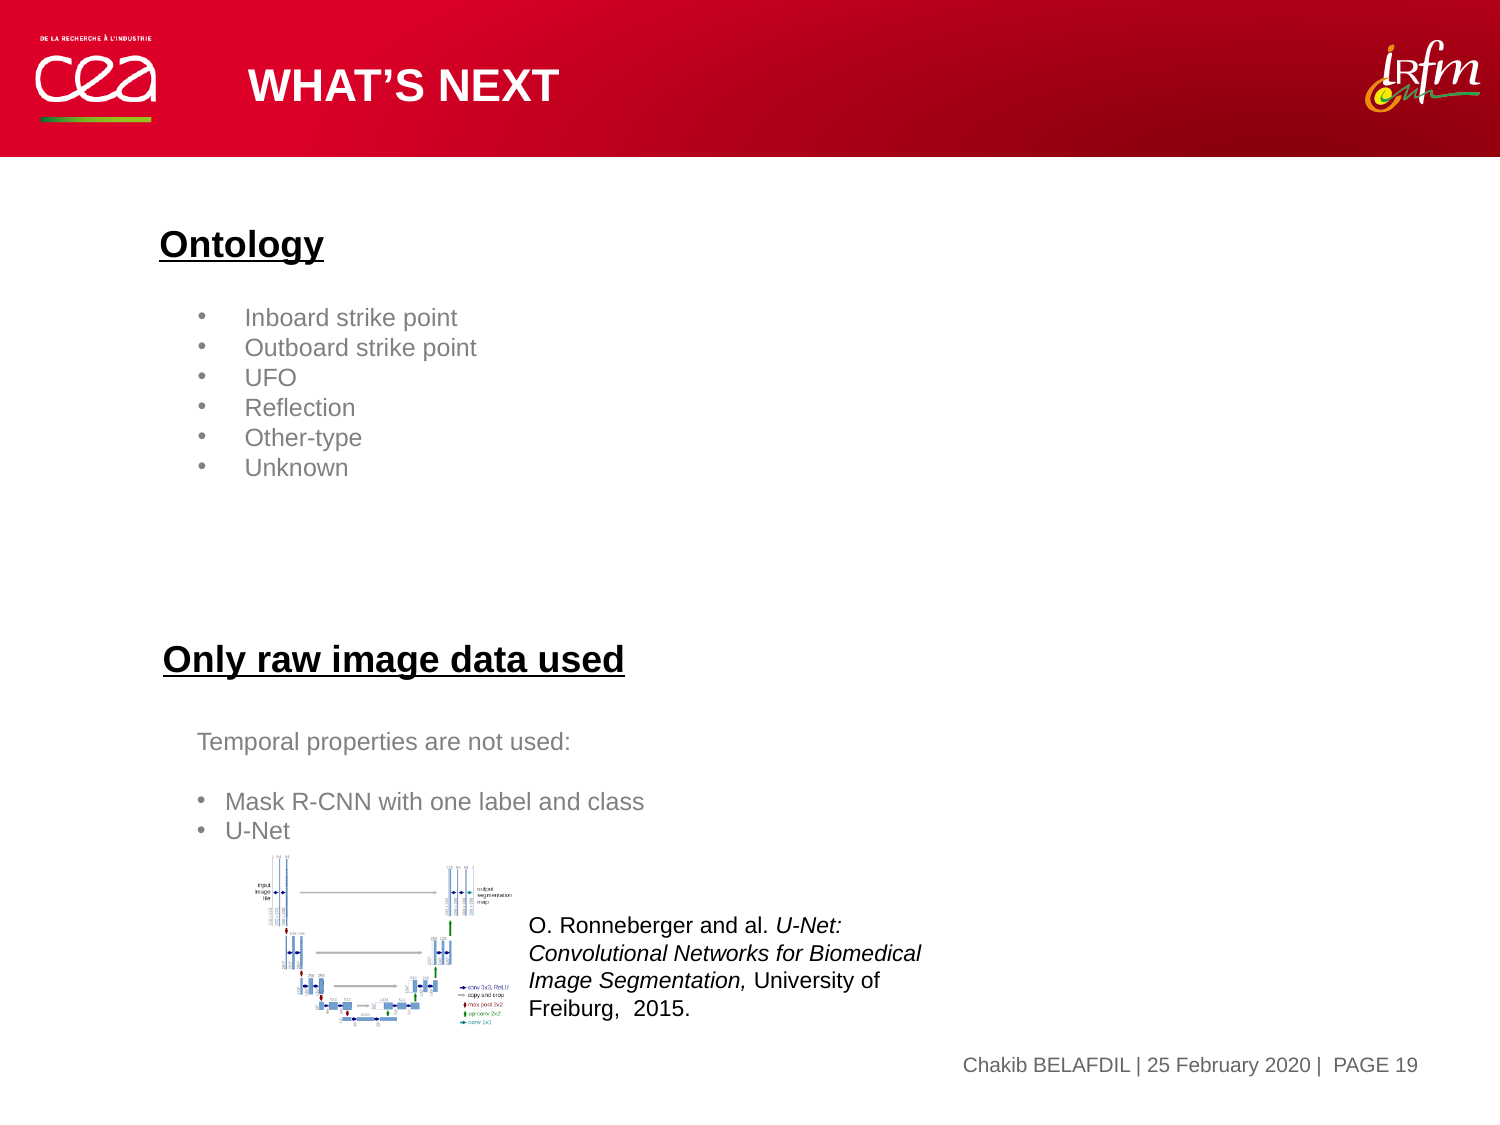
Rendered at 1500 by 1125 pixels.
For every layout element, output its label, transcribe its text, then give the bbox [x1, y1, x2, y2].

text_box Temporal properties are not used: Mask R-CNN with one label and class U-Net [182, 717, 668, 853]
title What’s next [247, 8, 1436, 158]
picture [0, 0, 1500, 157]
text_box Inboard strike point Outboard strike point UFO Reflection Other-type Unknown [183, 294, 514, 489]
list Ontology [100, 219, 1442, 303]
text_box Only raw image data used [103, 635, 1445, 718]
footer Chakib BELAFDIL | 25 February 2020 [336, 1034, 1311, 1095]
slide_number | PAGE 19 [1316, 1034, 1500, 1094]
picture [250, 853, 514, 1030]
text_box O. Ronneberger and al. U-Net: Convolutional Networks for Biomedical Image Segmentation, University of Freiburg, 2015. [518, 903, 939, 1028]
